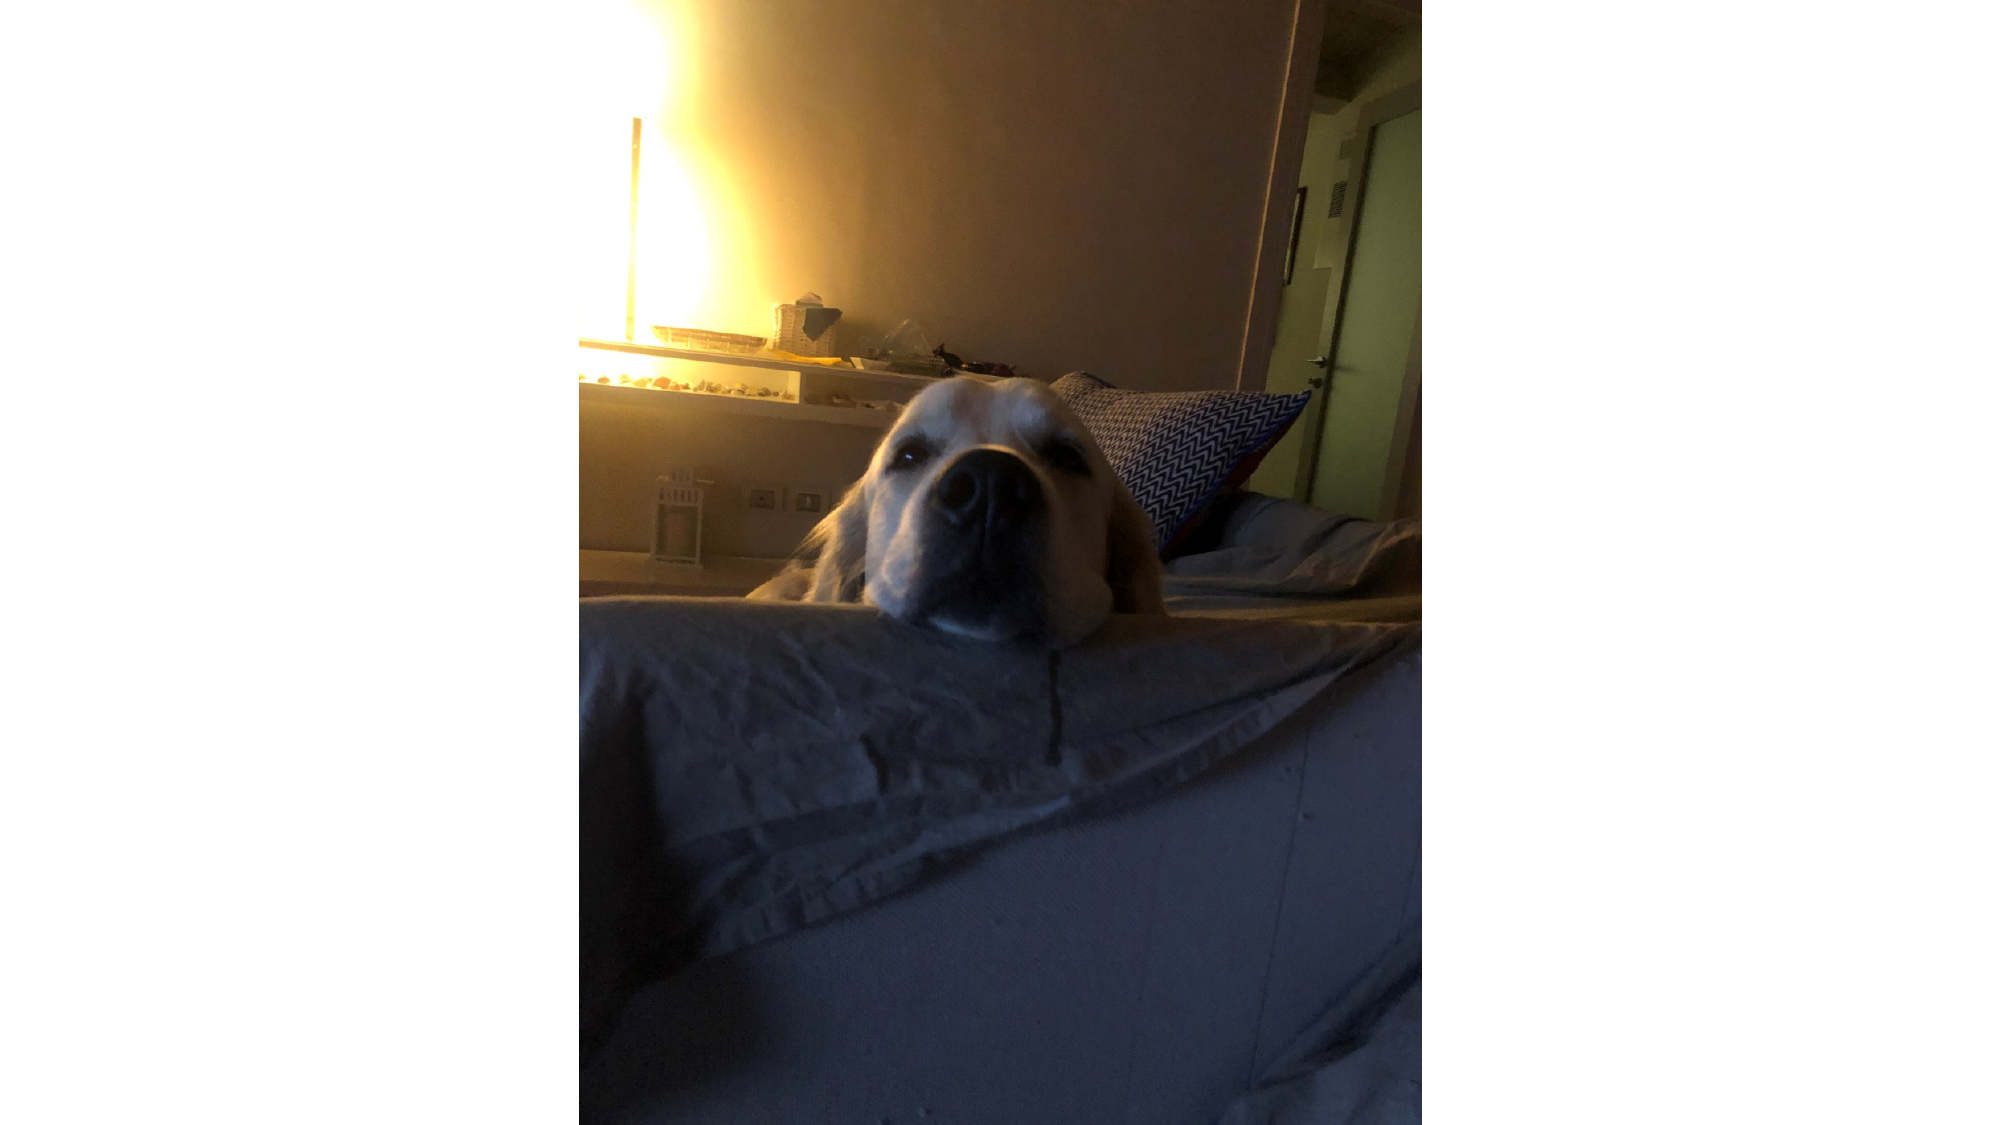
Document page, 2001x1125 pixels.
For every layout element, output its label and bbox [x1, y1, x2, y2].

picture [437, 1, 1563, 1124]
